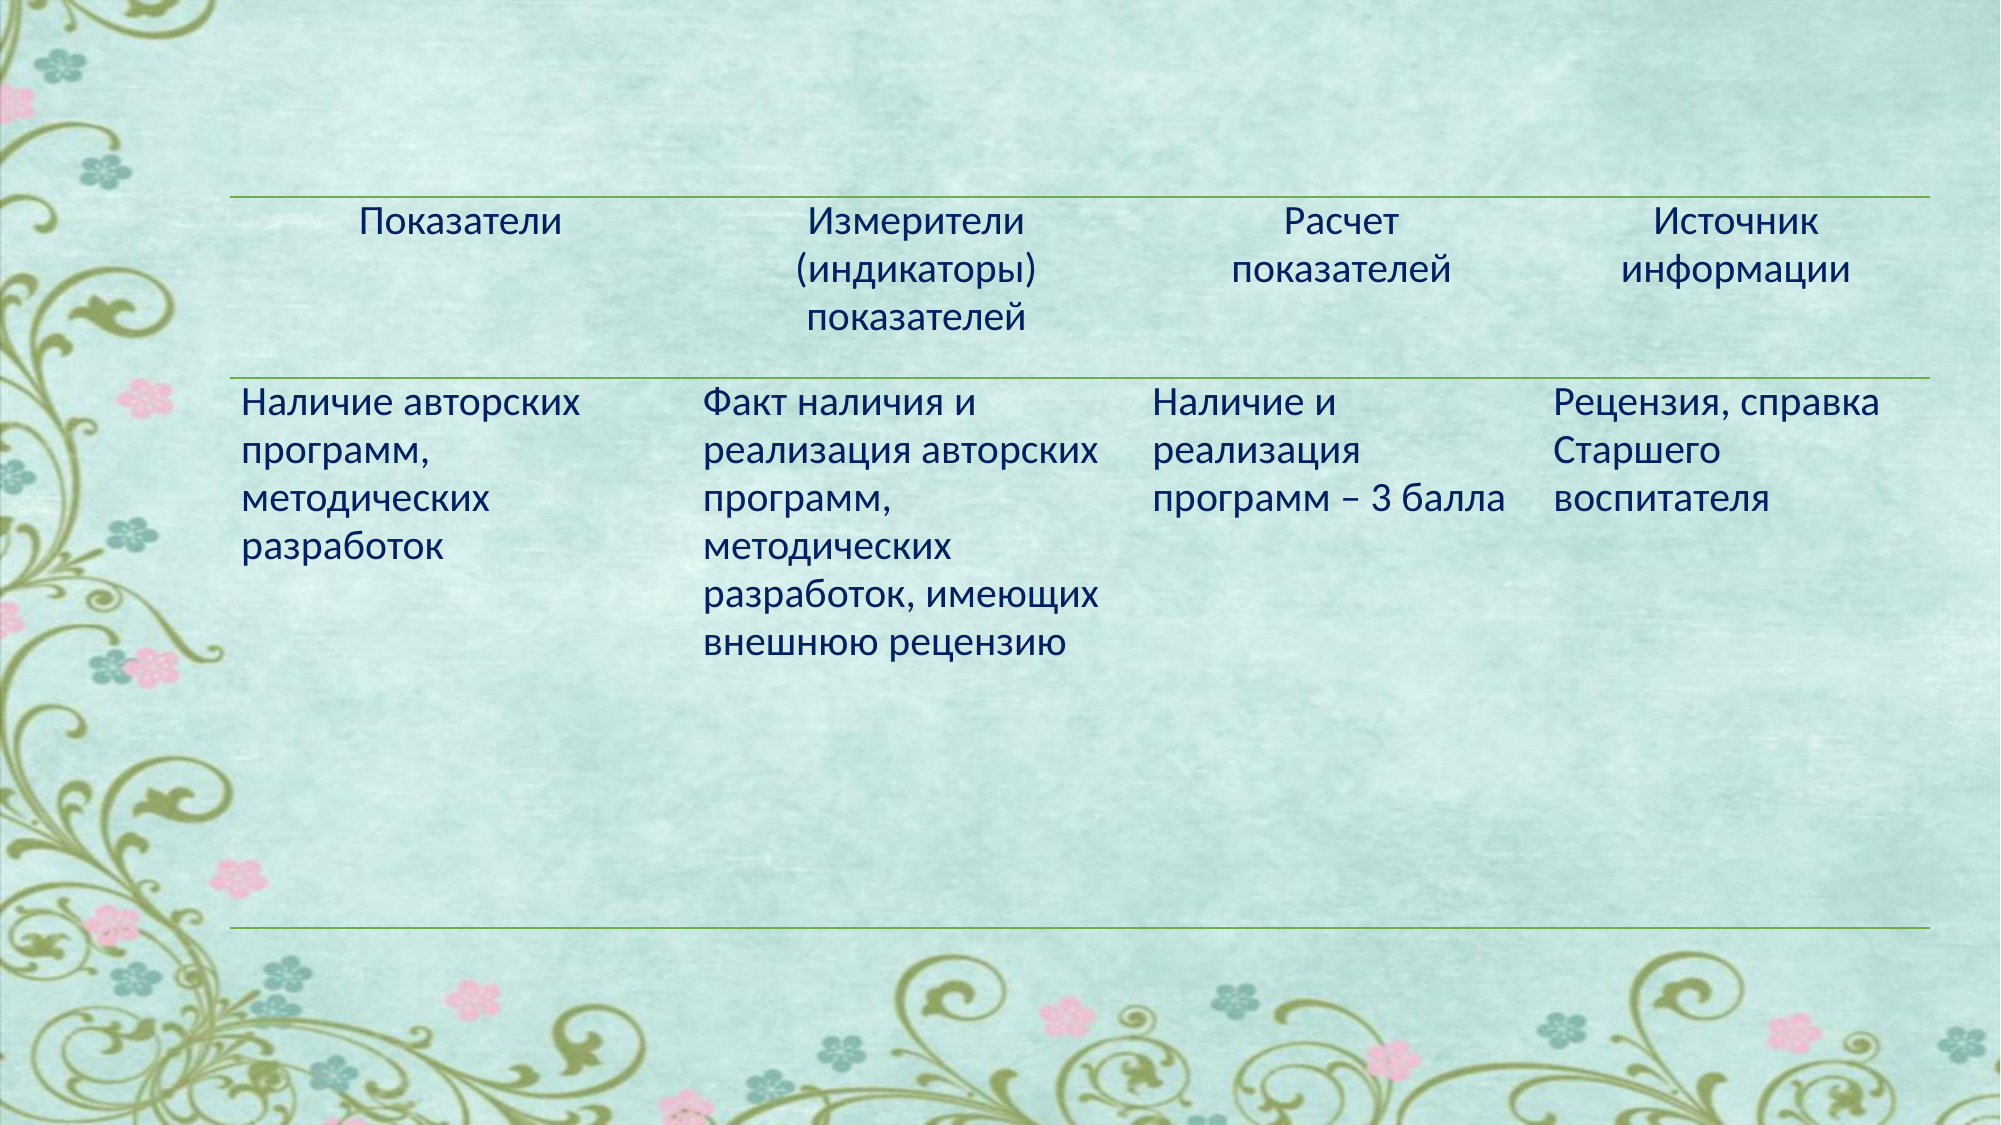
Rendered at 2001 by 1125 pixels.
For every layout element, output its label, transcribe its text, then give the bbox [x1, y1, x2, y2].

table_header Показатели [230, 198, 692, 377]
table_cell Рецензия, справка Старшего воспитателя [1542, 379, 1930, 927]
table_header Расчет показателей [1141, 198, 1542, 377]
table_cell Факт наличия и реализация авторских программ, методических разработок, имеющих внешнюю рецензию [692, 379, 1141, 927]
table_cell Наличие авторских программ, методических разработок [230, 379, 692, 927]
table_header Измерители (индикаторы) показателей [692, 198, 1141, 377]
picture [0, 0, 2001, 1125]
table_header Источник информации [1542, 198, 1930, 377]
table_cell Наличие и реализация программ – 3 балла [1141, 379, 1542, 927]
